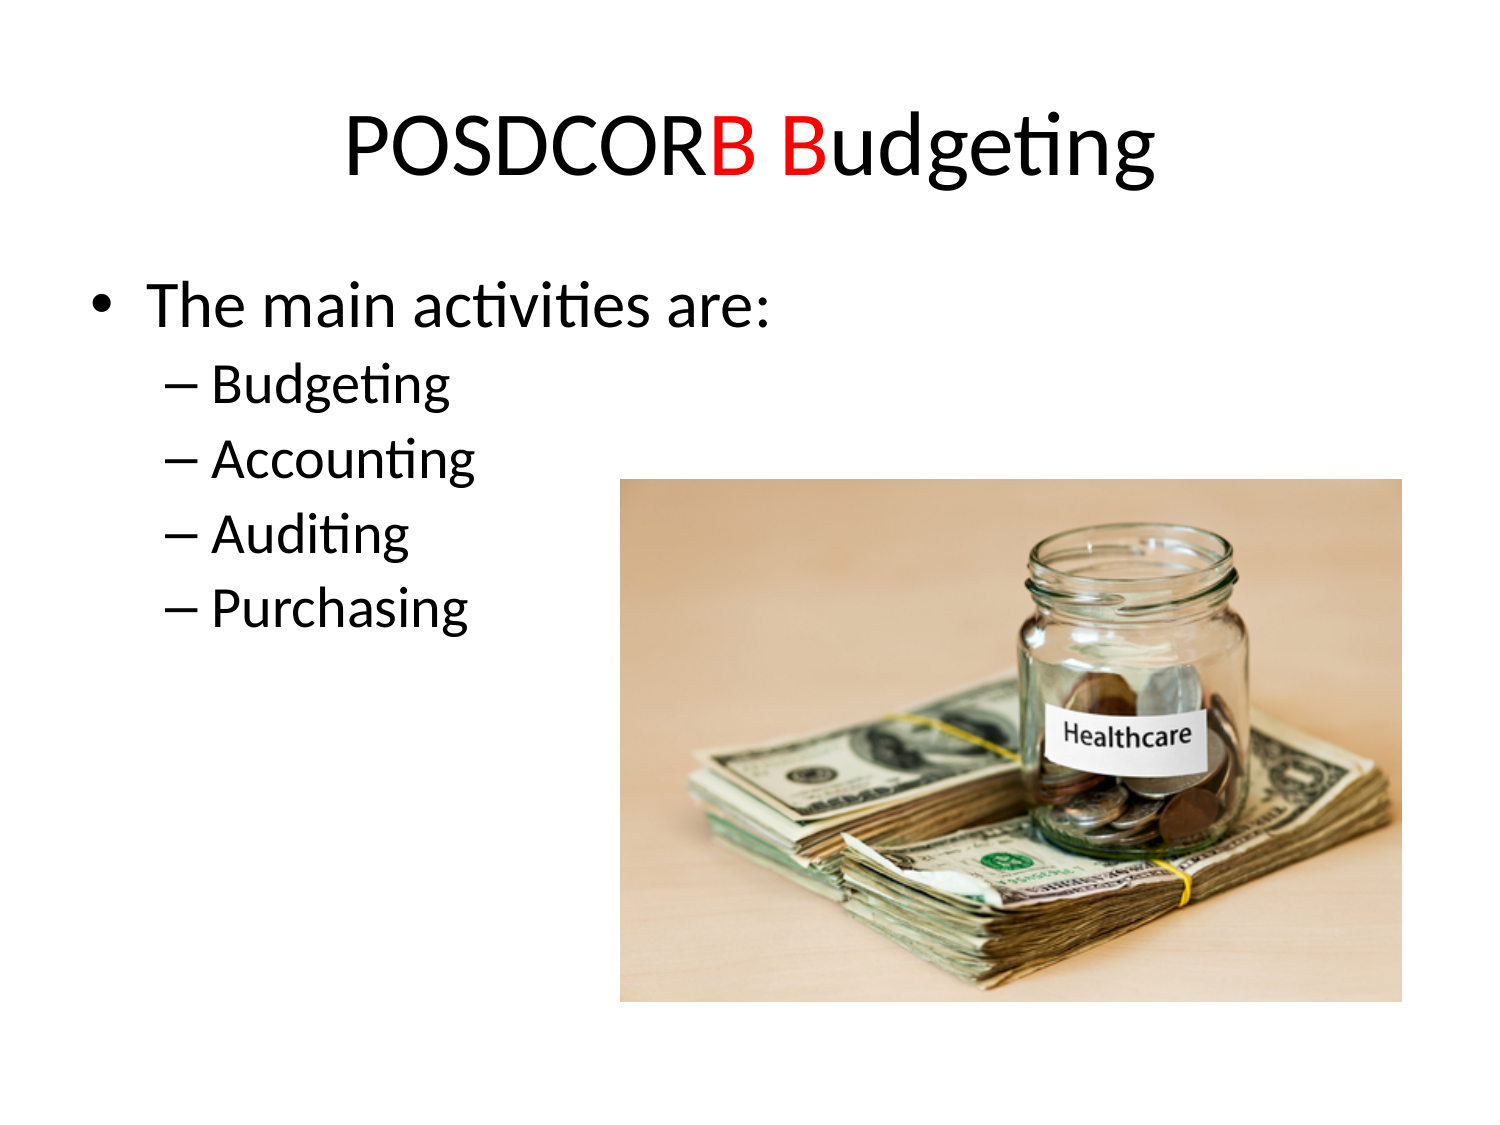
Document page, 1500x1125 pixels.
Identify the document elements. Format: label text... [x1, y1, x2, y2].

list The main activities are: Budgeting Accounting Auditing Purchasing [75, 262, 1425, 1005]
title POSDCORB Budgeting [75, 45, 1425, 233]
picture [619, 479, 1402, 1002]
